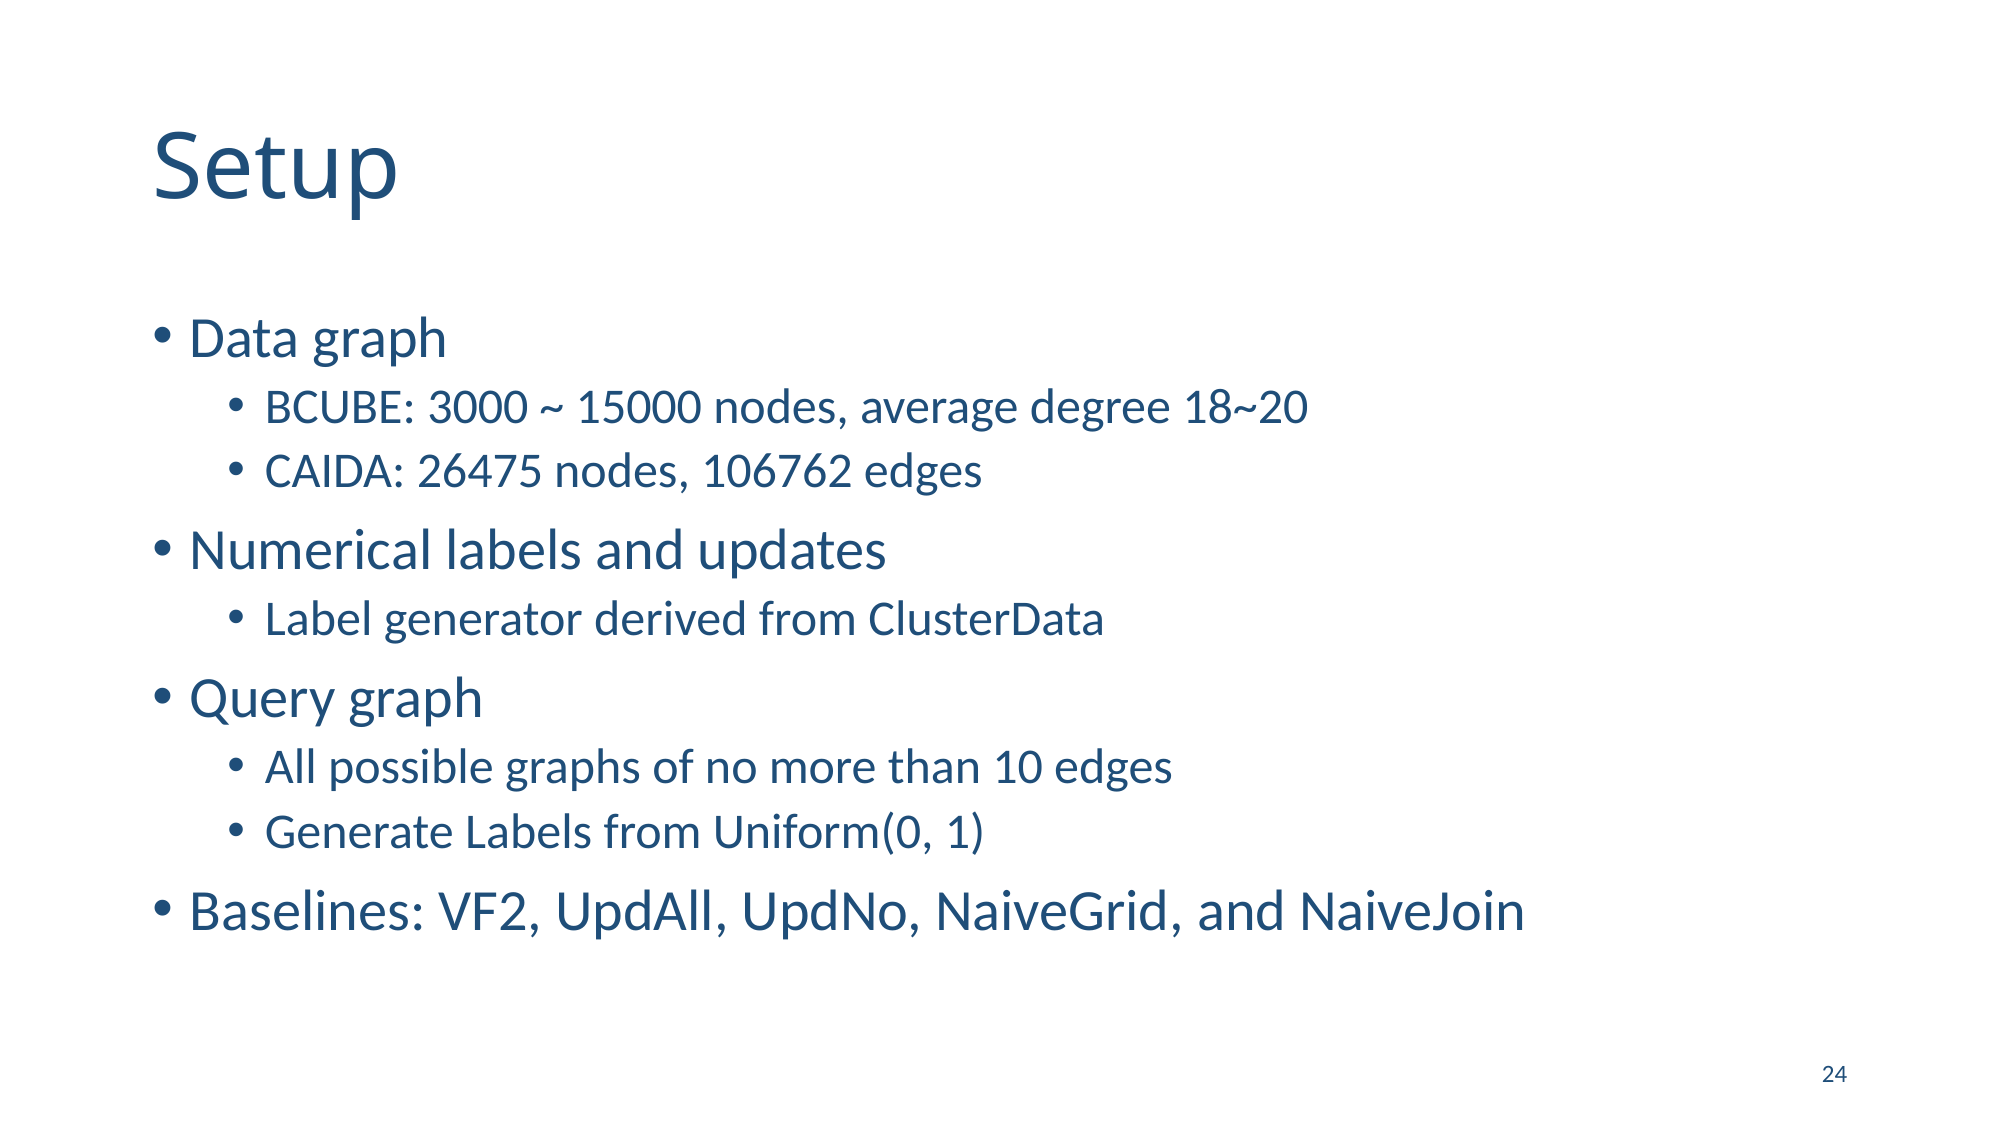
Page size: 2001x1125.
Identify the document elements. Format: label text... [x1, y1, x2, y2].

title Setup [137, 59, 1863, 278]
slide_number 24 [1412, 1042, 1863, 1103]
list Data graph BCUBE: 3000 ~ 15000 nodes, average degree 18~20 CAIDA: 26475 nodes, 106762 edges Numerical labels and updates Label generator derived from ClusterData Query graph All possible graphs of no more than 10 edges Generate Labels from Uniform(0, 1) Baselines: VF2, UpdAll, UpdNo, NaiveGrid, and NaiveJoin [137, 299, 1863, 1069]
